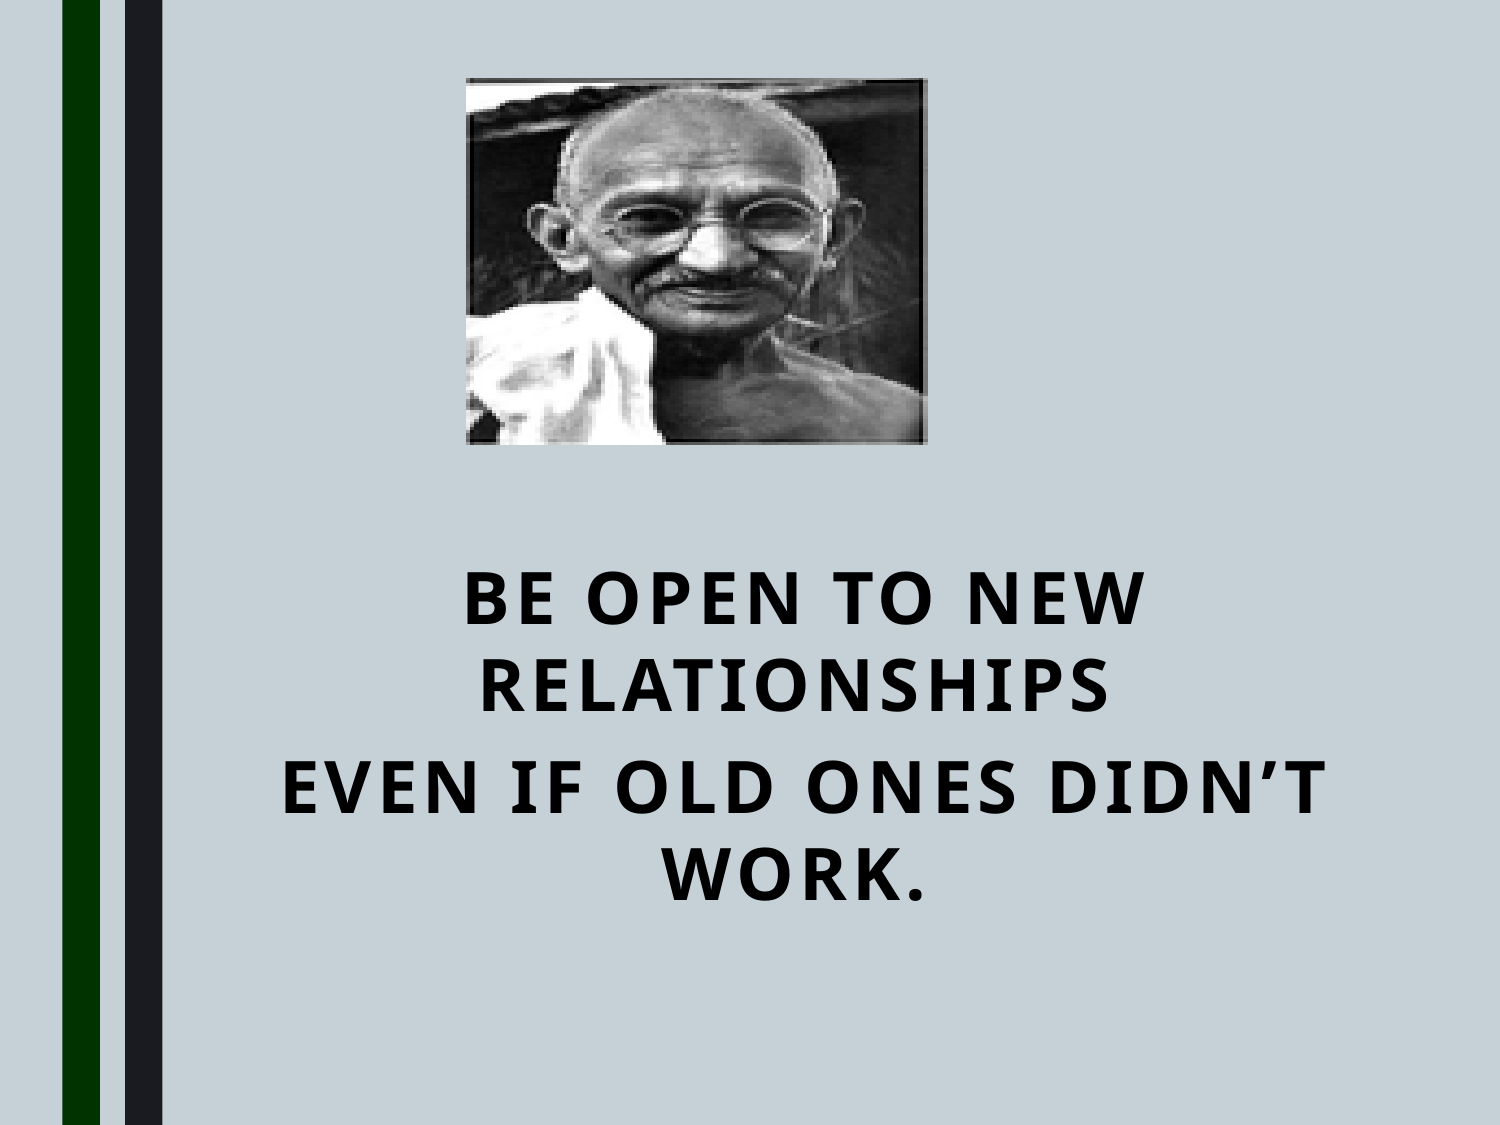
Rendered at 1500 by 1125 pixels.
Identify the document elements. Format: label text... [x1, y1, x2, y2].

subtitle Be open to new relationships even if old ones didn’t work. [212, 462, 1400, 925]
picture [466, 77, 928, 445]
text_box [62, 0, 101, 1125]
text_box [124, 0, 163, 1125]
